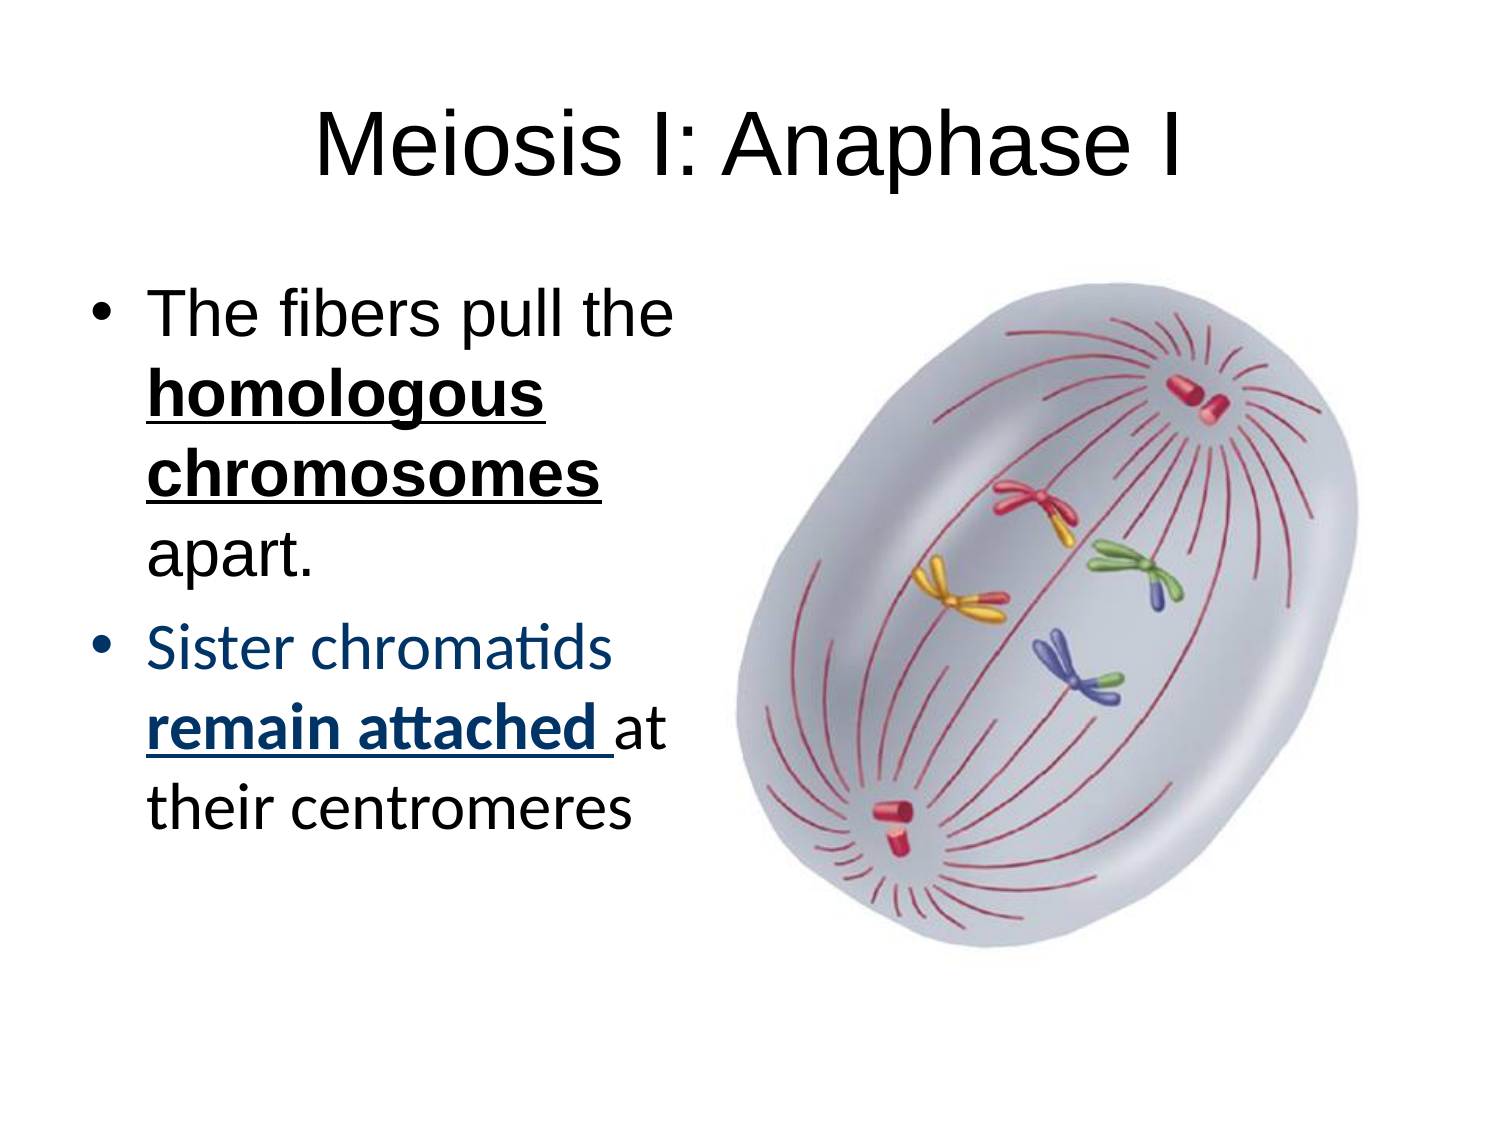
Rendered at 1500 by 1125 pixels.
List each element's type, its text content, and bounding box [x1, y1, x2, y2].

title Meiosis I: Anaphase I [75, 45, 1425, 233]
picture [687, 265, 1407, 965]
list The fibers pull the homologous chromosomes apart. Sister chromatids remain attached at their centromeres [75, 262, 693, 1005]
